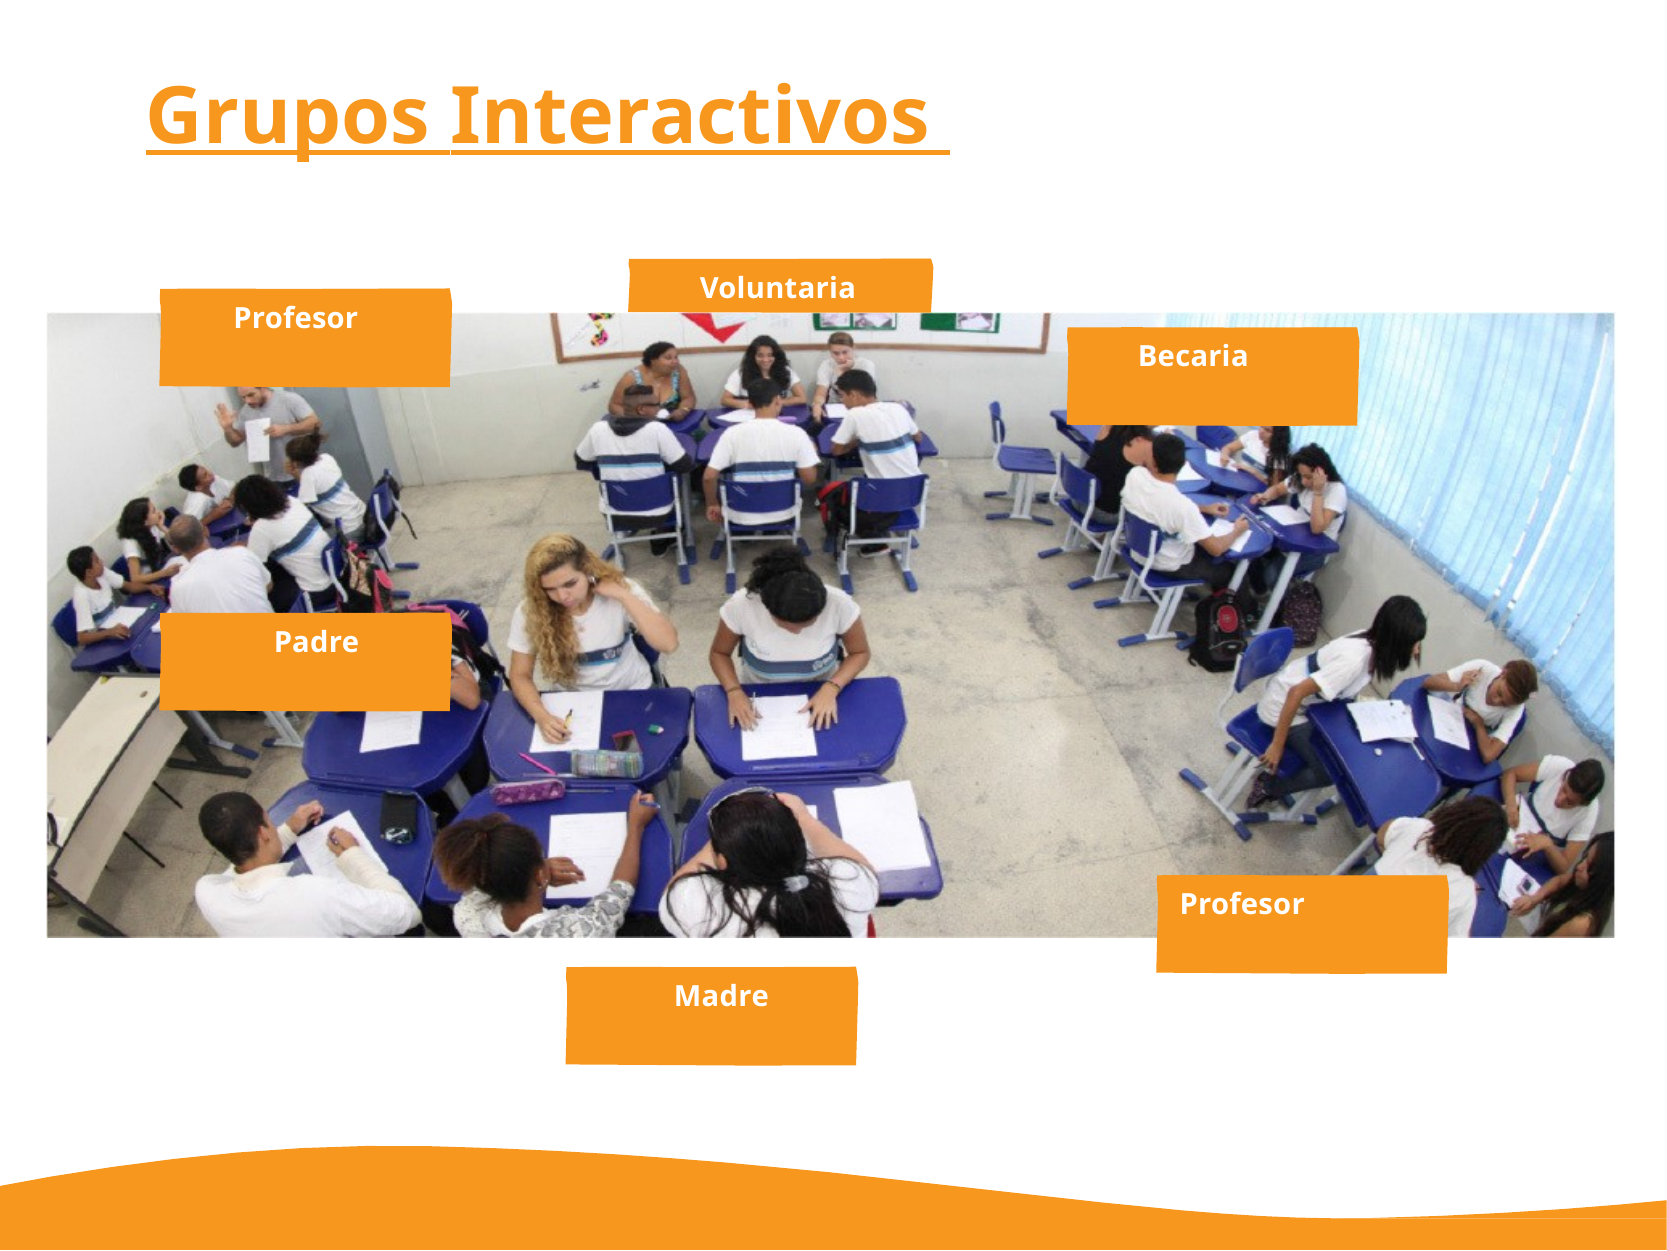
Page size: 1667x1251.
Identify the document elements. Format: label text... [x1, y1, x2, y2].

text_box [628, 258, 934, 313]
text_box [0, 1145, 1667, 1250]
text_box [159, 288, 453, 388]
text_box Becaria [1135, 337, 1306, 402]
text_box Profesor [231, 299, 394, 364]
text_box [46, 312, 1621, 938]
text_box Padre [271, 623, 418, 661]
text_box Madre [671, 977, 851, 1010]
text_box Profesor [1177, 885, 1461, 950]
text_box [159, 612, 453, 712]
text_box [565, 966, 859, 1066]
text_box [1156, 874, 1449, 974]
text_box Voluntaria [697, 269, 935, 305]
text_box [1066, 327, 1360, 426]
title Grupos Interactivos [143, 64, 1523, 235]
